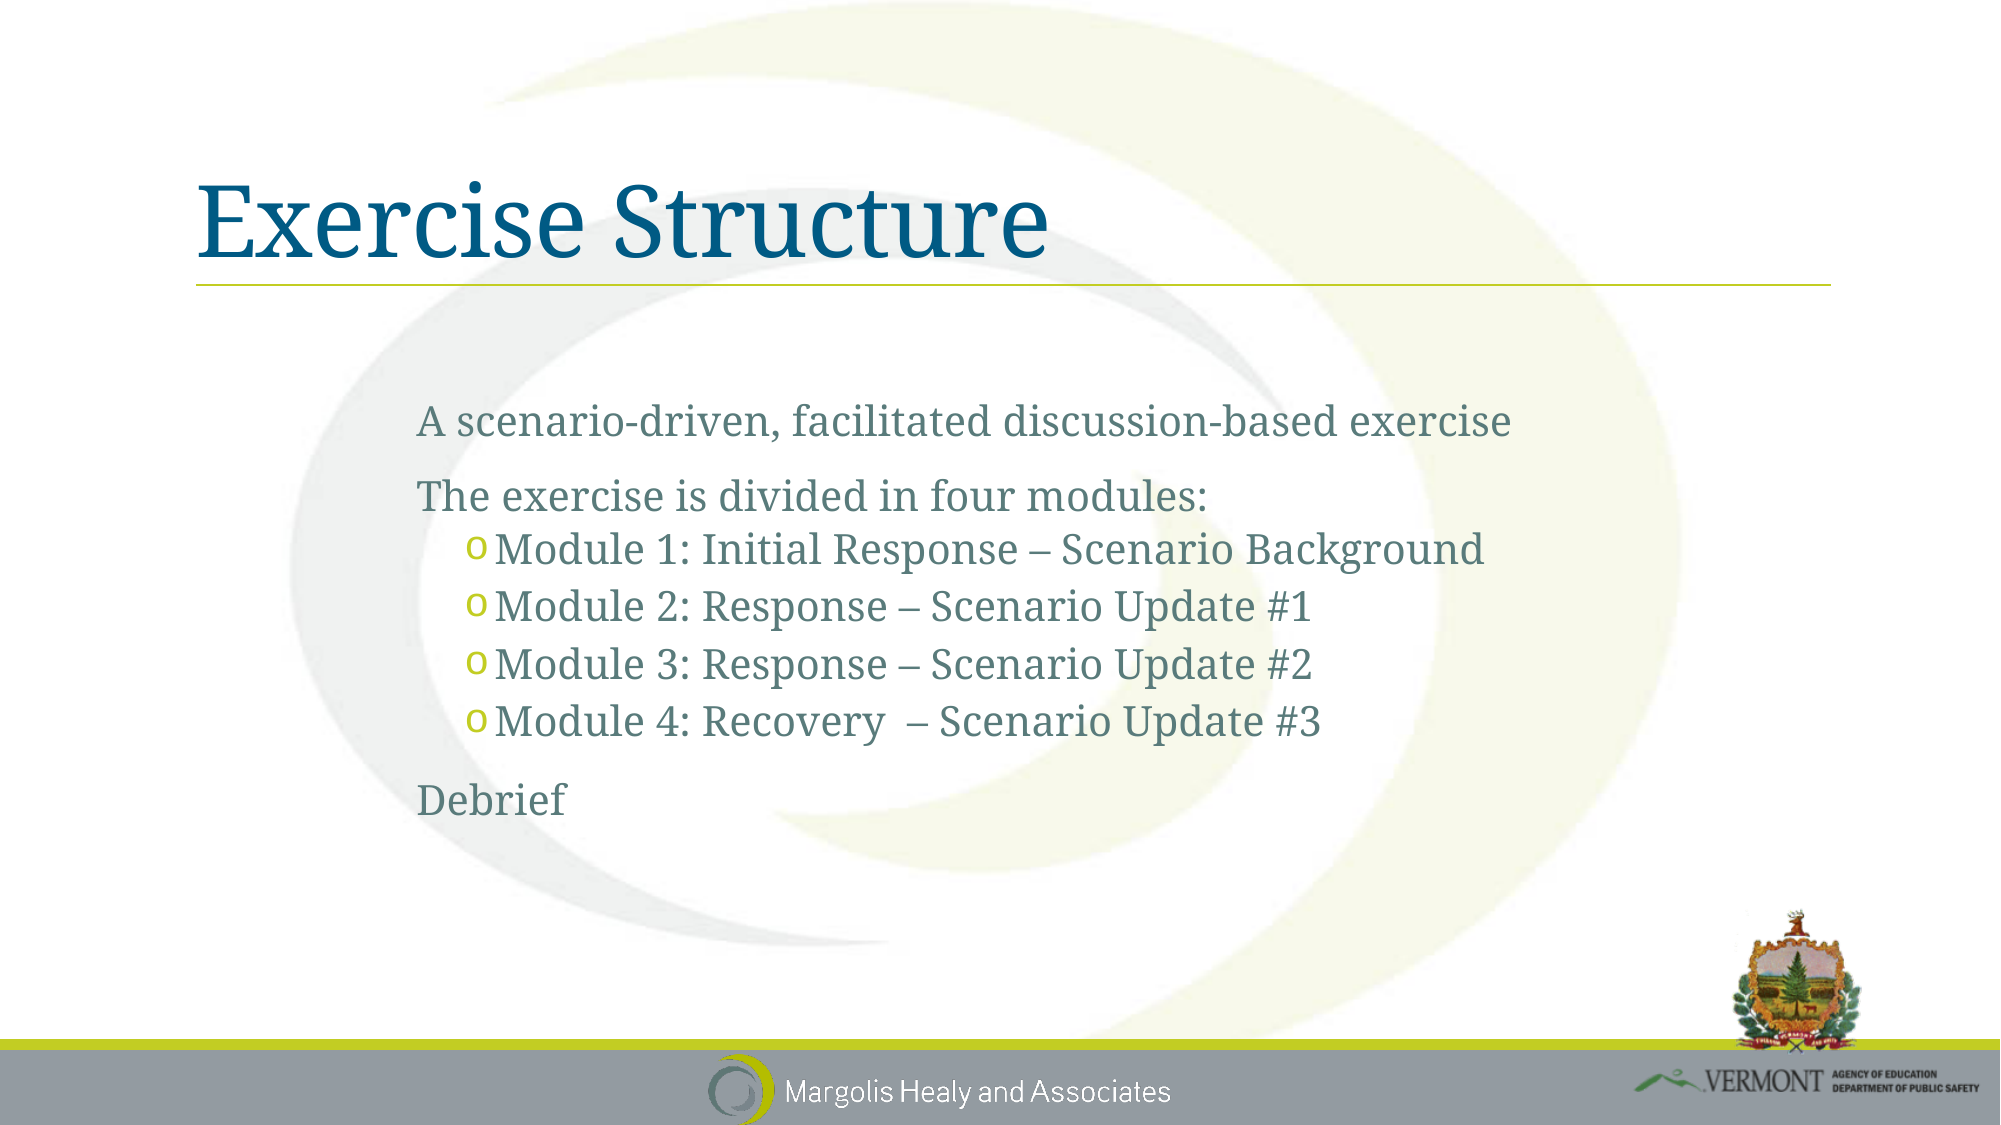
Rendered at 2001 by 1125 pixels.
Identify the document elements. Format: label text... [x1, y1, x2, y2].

picture [0, 0, 2001, 1125]
list A scenario-driven, facilitated discussion-based exercise The exercise is divided in four modules: Module 1: Initial Response – Scenario Background Module 2: Response – Scenario Update #1 Module 3: Response – Scenario Update #2 Module 4: Recovery – Scenario Update #3 Debrief [401, 393, 1609, 1038]
picture [701, 1054, 1178, 1125]
title Exercise Structure [180, 47, 1830, 285]
